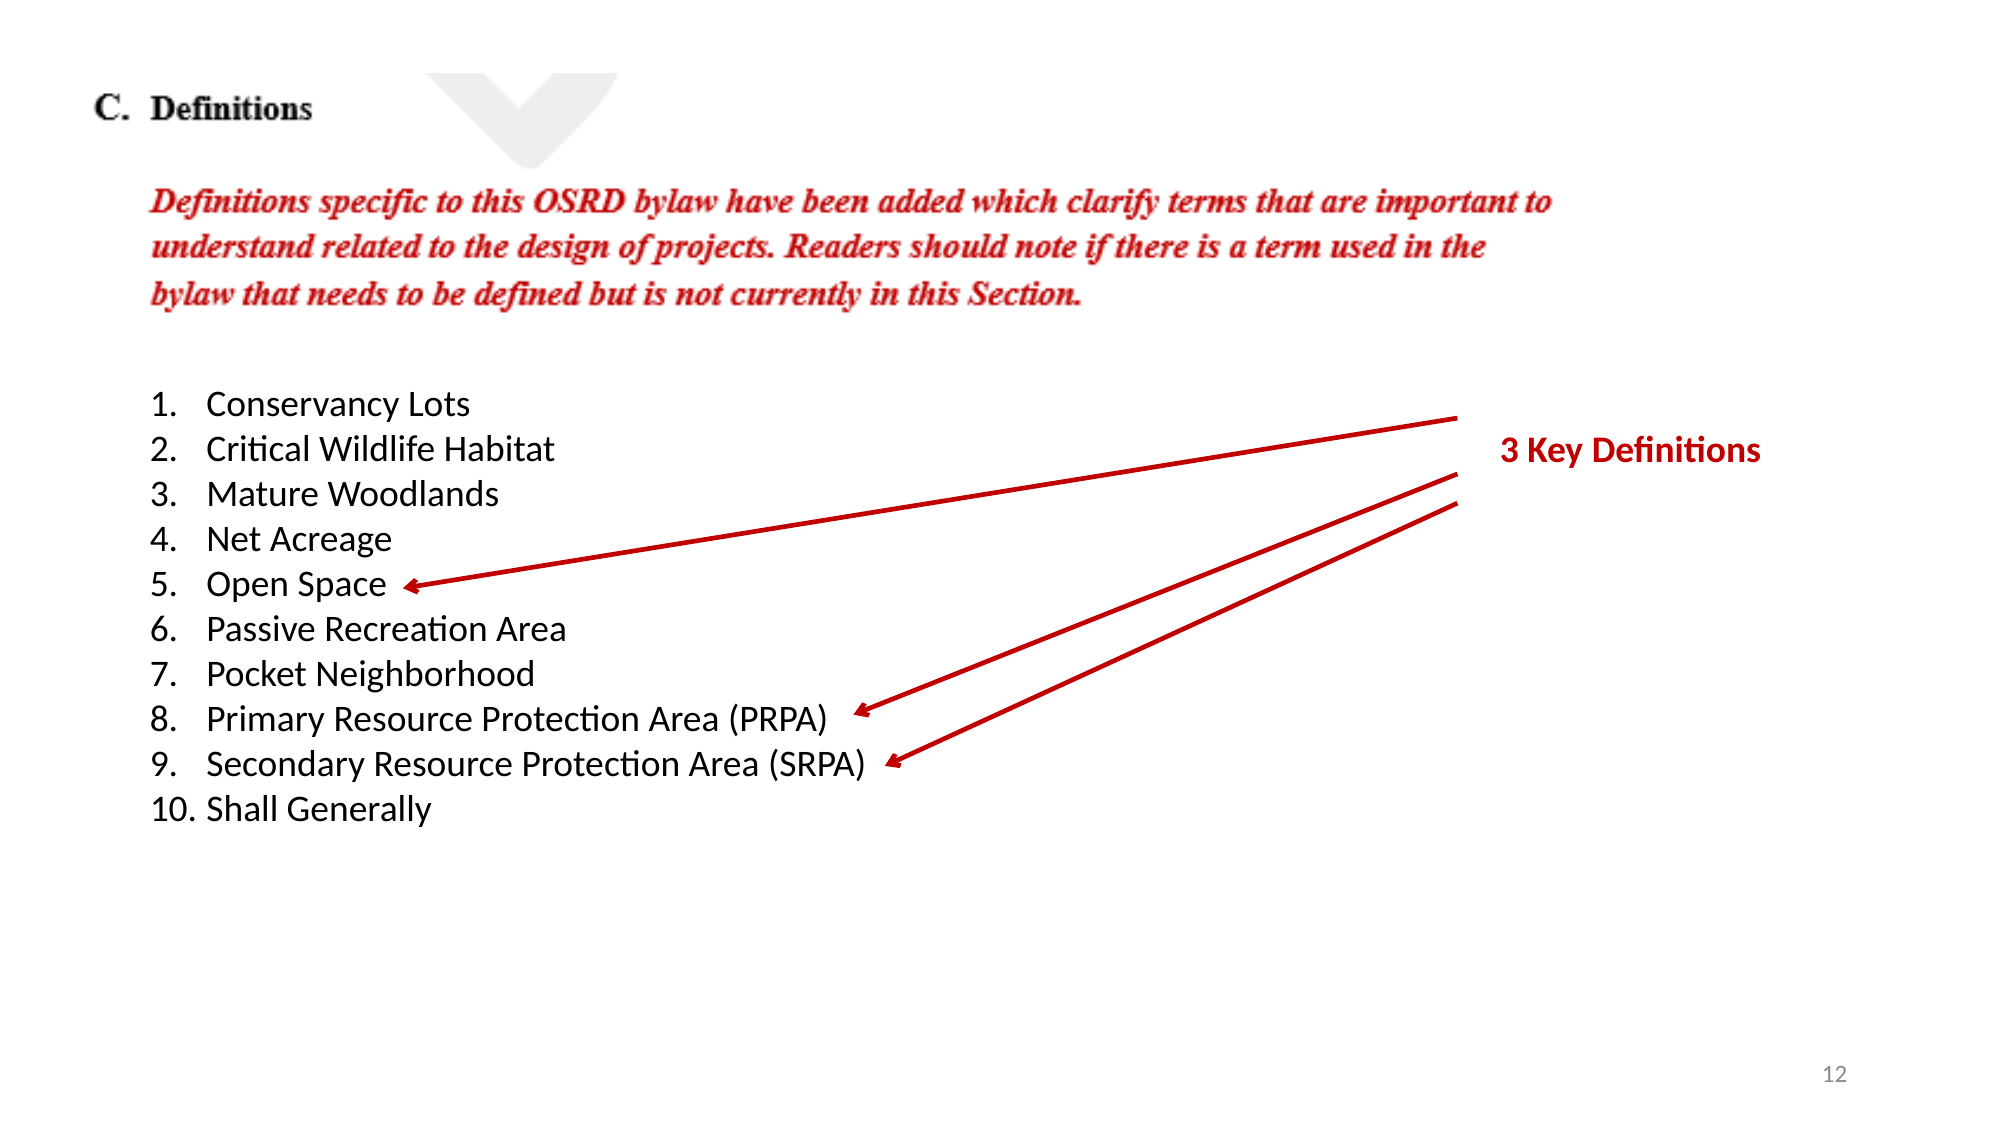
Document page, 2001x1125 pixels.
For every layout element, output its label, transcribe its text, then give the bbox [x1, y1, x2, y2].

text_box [853, 589, 1458, 715]
slide_number 12 [1412, 1042, 1863, 1103]
text_box Conservancy Lots Critical Wildlife Habitat Mature Woodlands Net Acreage Open Space Passive Recreation Area Pocket Neighborhood Primary Resource Protection Area (PRPA) Secondary Resource Protection Area (SRPA) Shall Generally [135, 371, 1761, 837]
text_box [402, 418, 1458, 589]
text_box 3 Key Definitions [1485, 418, 1865, 478]
picture [66, 73, 1593, 339]
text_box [884, 715, 1458, 766]
